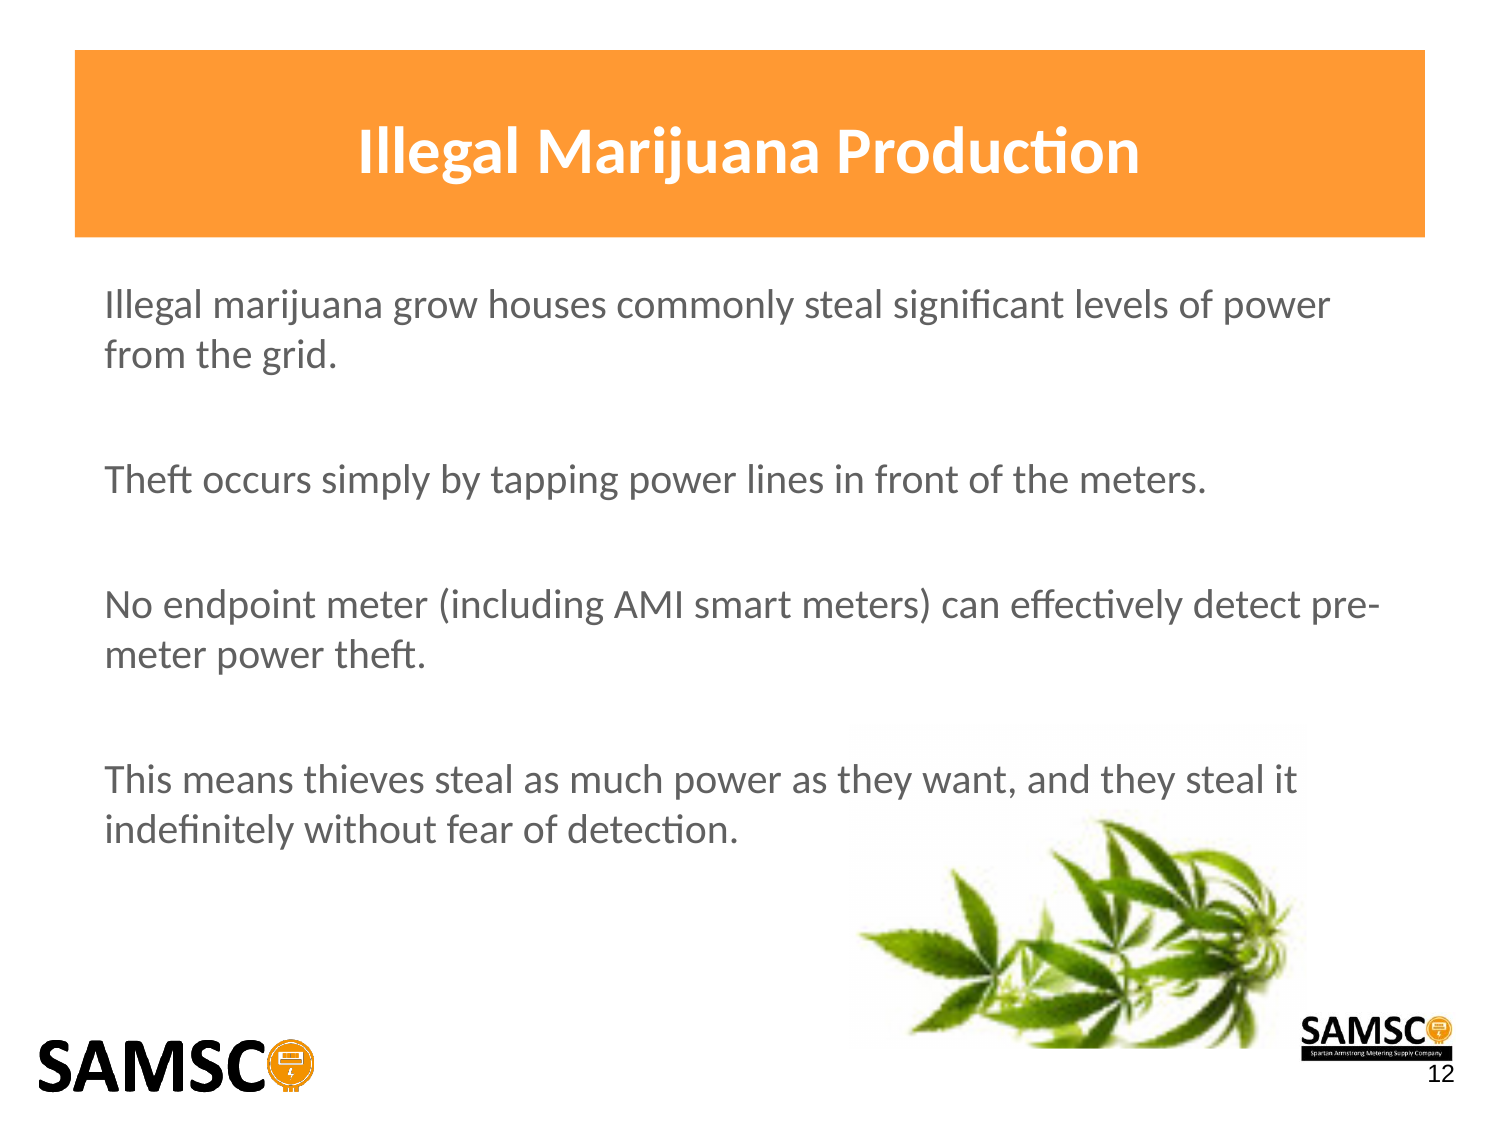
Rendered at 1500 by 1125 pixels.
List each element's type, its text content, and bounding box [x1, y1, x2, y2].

picture [851, 657, 1306, 1116]
picture [37, 1037, 314, 1095]
text_box Illegal Marijuana Production [87, 99, 1412, 195]
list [1299, 1011, 1456, 1064]
text_box Illegal marijuana grow houses commonly steal significant levels of power from the grid. Theft occurs simply by tapping power lines in front of the meters. No endpoint meter (including AMI smart meters) can effectively detect pre-meter power theft. This means thieves steal as much power as they want, and they steal it indefinitely without fear of detection. [89, 269, 1414, 860]
